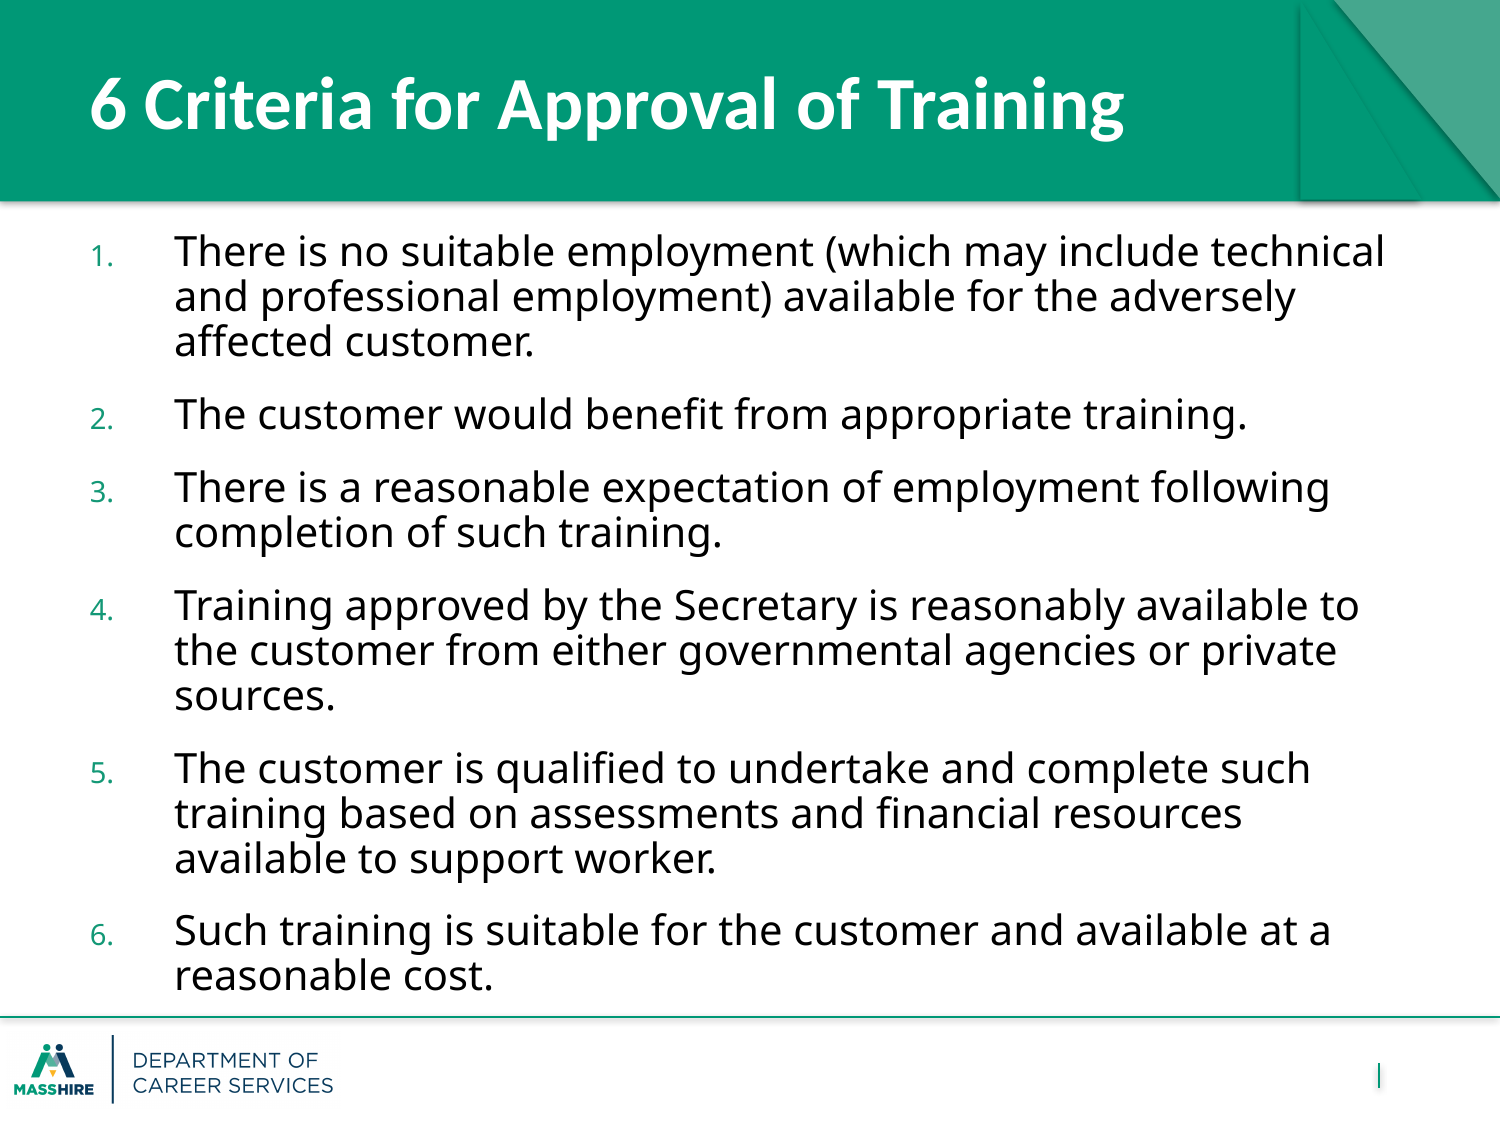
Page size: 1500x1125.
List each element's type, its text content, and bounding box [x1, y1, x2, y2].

text_box 6 Criteria for Approval of Training [74, 6, 1425, 194]
picture [6, 1031, 341, 1109]
text_box There is no suitable employment (which may include technical and professional employment) available for the adversely affected customer. The customer would benefit from appropriate training. There is a reasonable expectation of employment following completion of such training. Training approved by the Secretary is reasonably available to the customer from either governmental agencies or private sources. The customer is qualified to undertake and complete such training based on assessments and financial resources available to support worker. Such training is suitable for the customer and available at a reasonable cost. [74, 223, 1425, 960]
slide_number 7 [1376, 1042, 1425, 1103]
